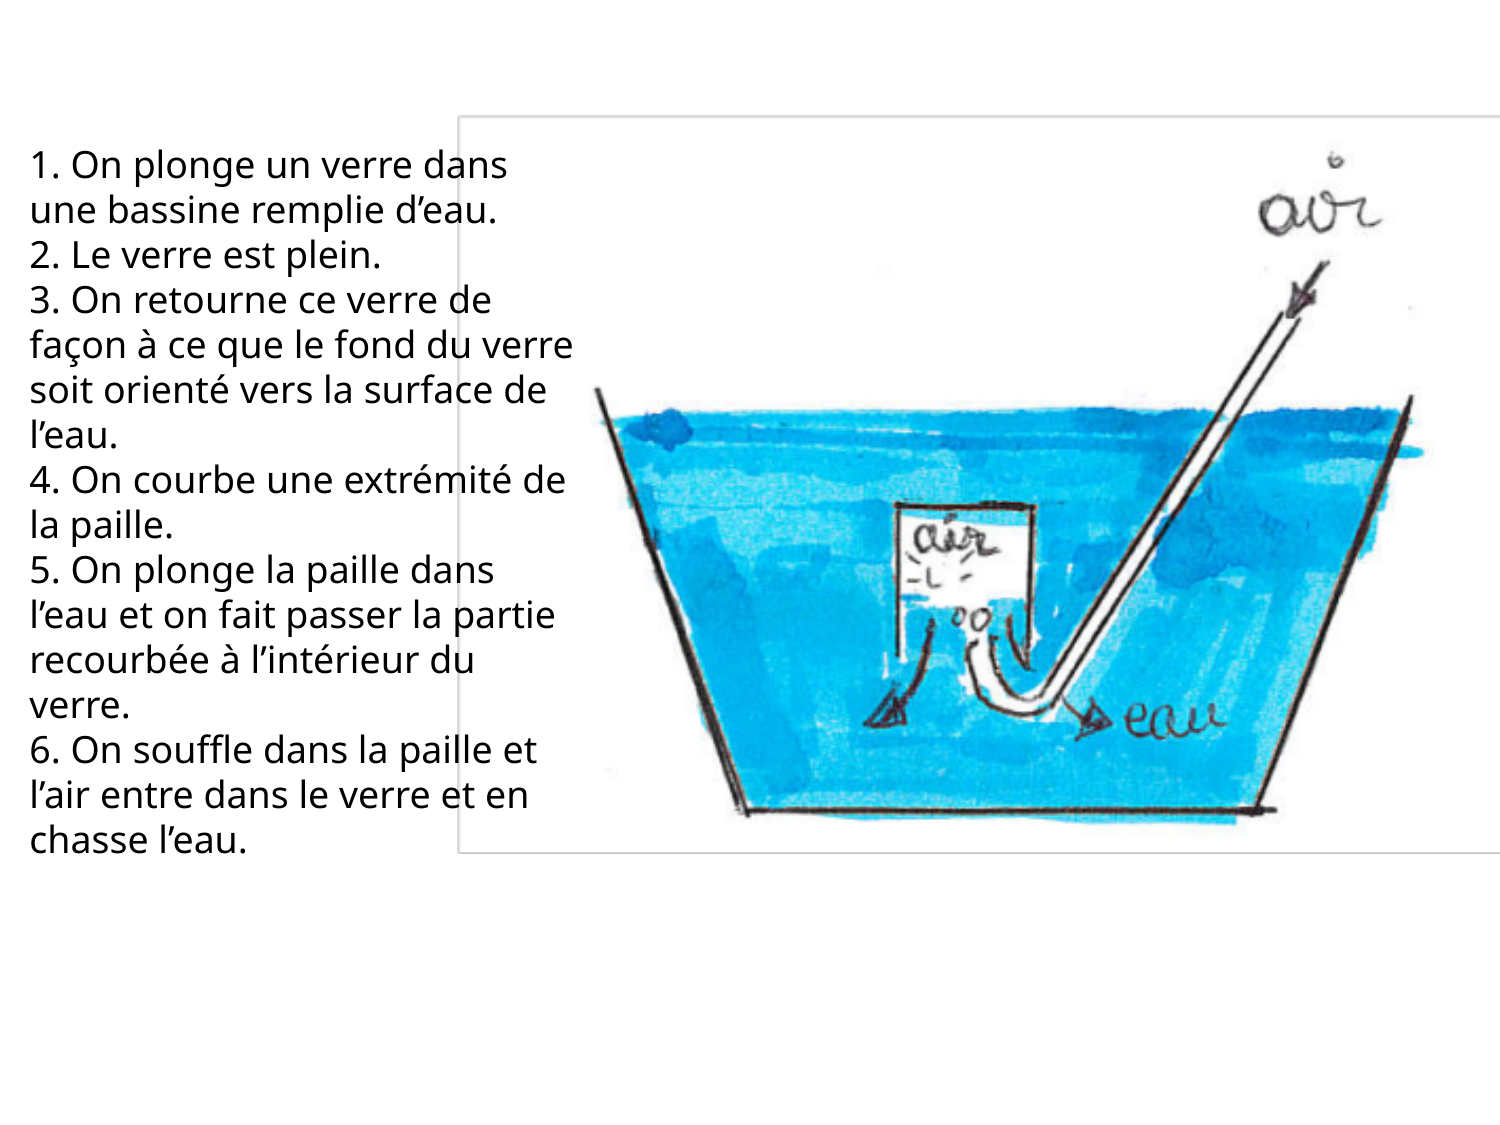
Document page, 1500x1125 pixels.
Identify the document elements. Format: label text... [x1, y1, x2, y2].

picture [454, 112, 1500, 858]
text_box 1. On plonge un verre dans une bassine remplie d’eau. 2. Le verre est plein. 3. On retourne ce verre de façon à ce que le fond du verre soit orienté vers la surface de l’eau. 4. On courbe une extrémité de la paille. 5. On plonge la paille dans l’eau et on fait passer la partie recourbée à l’intérieur du verre. 6. On souffle dans la paille et l’air entre dans le verre et en chasse l’eau. [29, 140, 579, 881]
